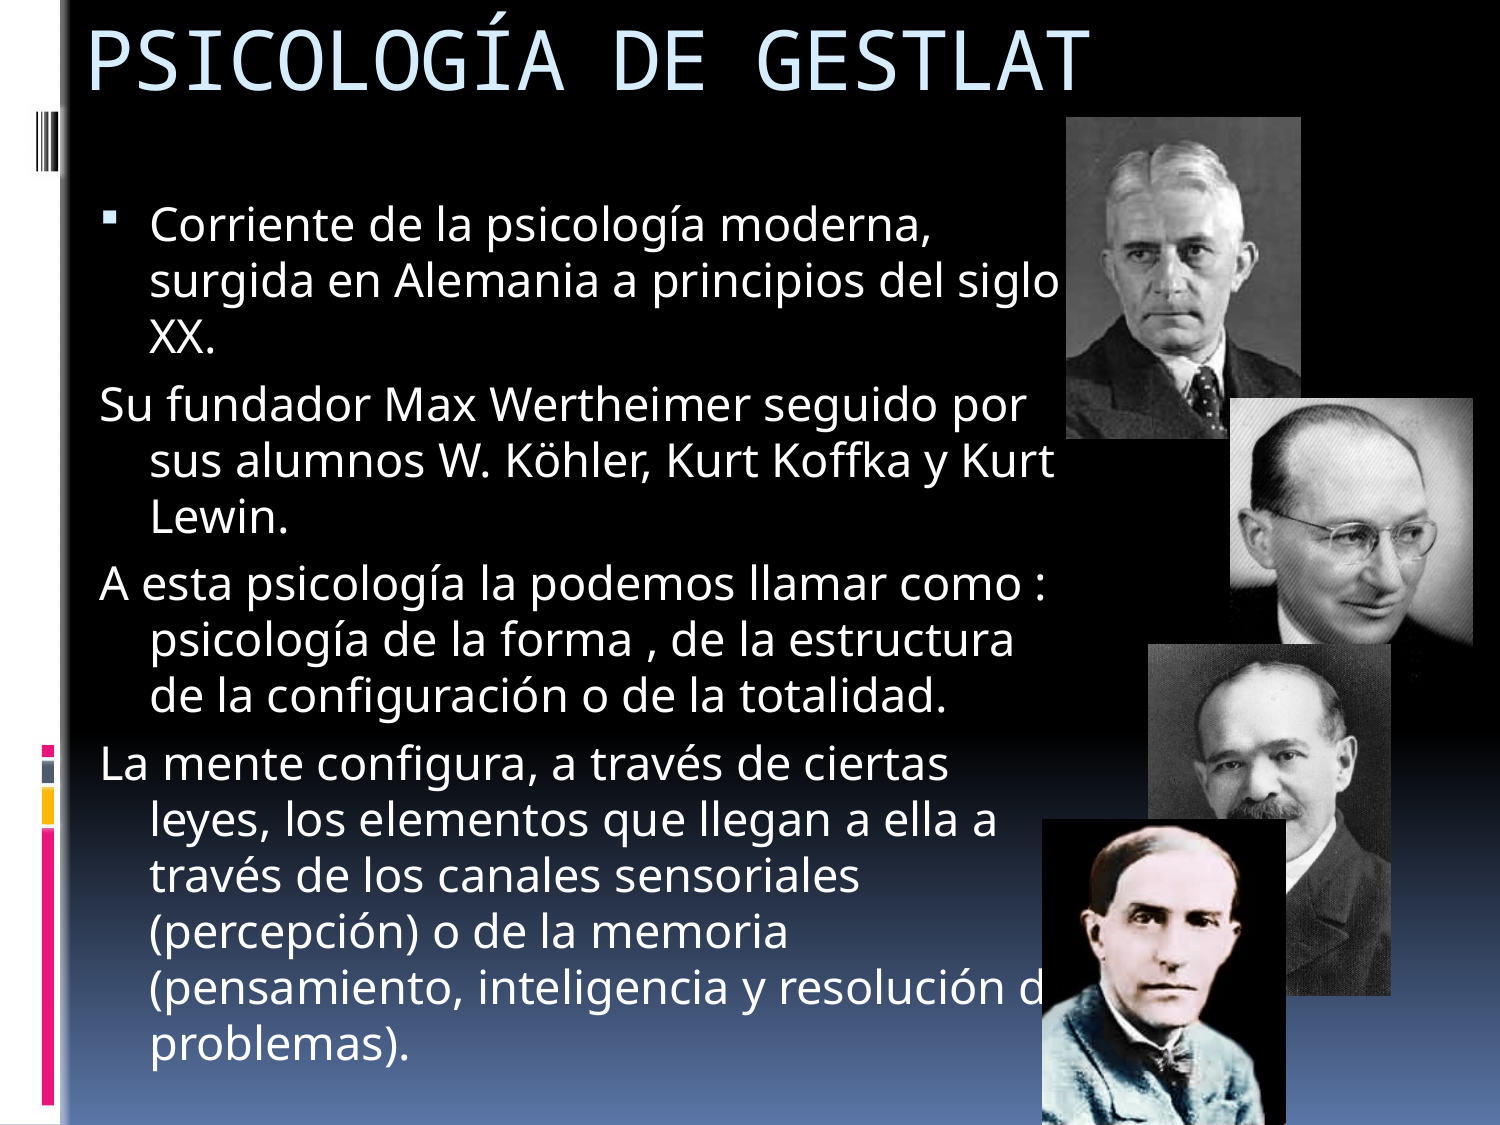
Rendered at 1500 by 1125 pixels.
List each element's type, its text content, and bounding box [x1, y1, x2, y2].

list Corriente de la psicología moderna, surgida en Alemania a principios del siglo XX. Su fundador Max Wertheimer seguido por sus alumnos W. Köhler, Kurt Koffka y Kurt Lewin. A esta psicología la podemos llamar como : psicología de la forma , de la estructura de la configuración o de la totalidad. La mente configura, a través de ciertas leyes, los elementos que llegan a ella a través de los canales sensoriales (percepción) o de la memoria (pensamiento, inteligencia y resolución de problemas). [75, 187, 1090, 1090]
title PSICOLOGÍA DE GESTLAT [70, 0, 1421, 155]
picture [1229, 397, 1473, 692]
picture [1065, 116, 1302, 440]
picture [1147, 644, 1391, 997]
picture [1042, 819, 1286, 1125]
